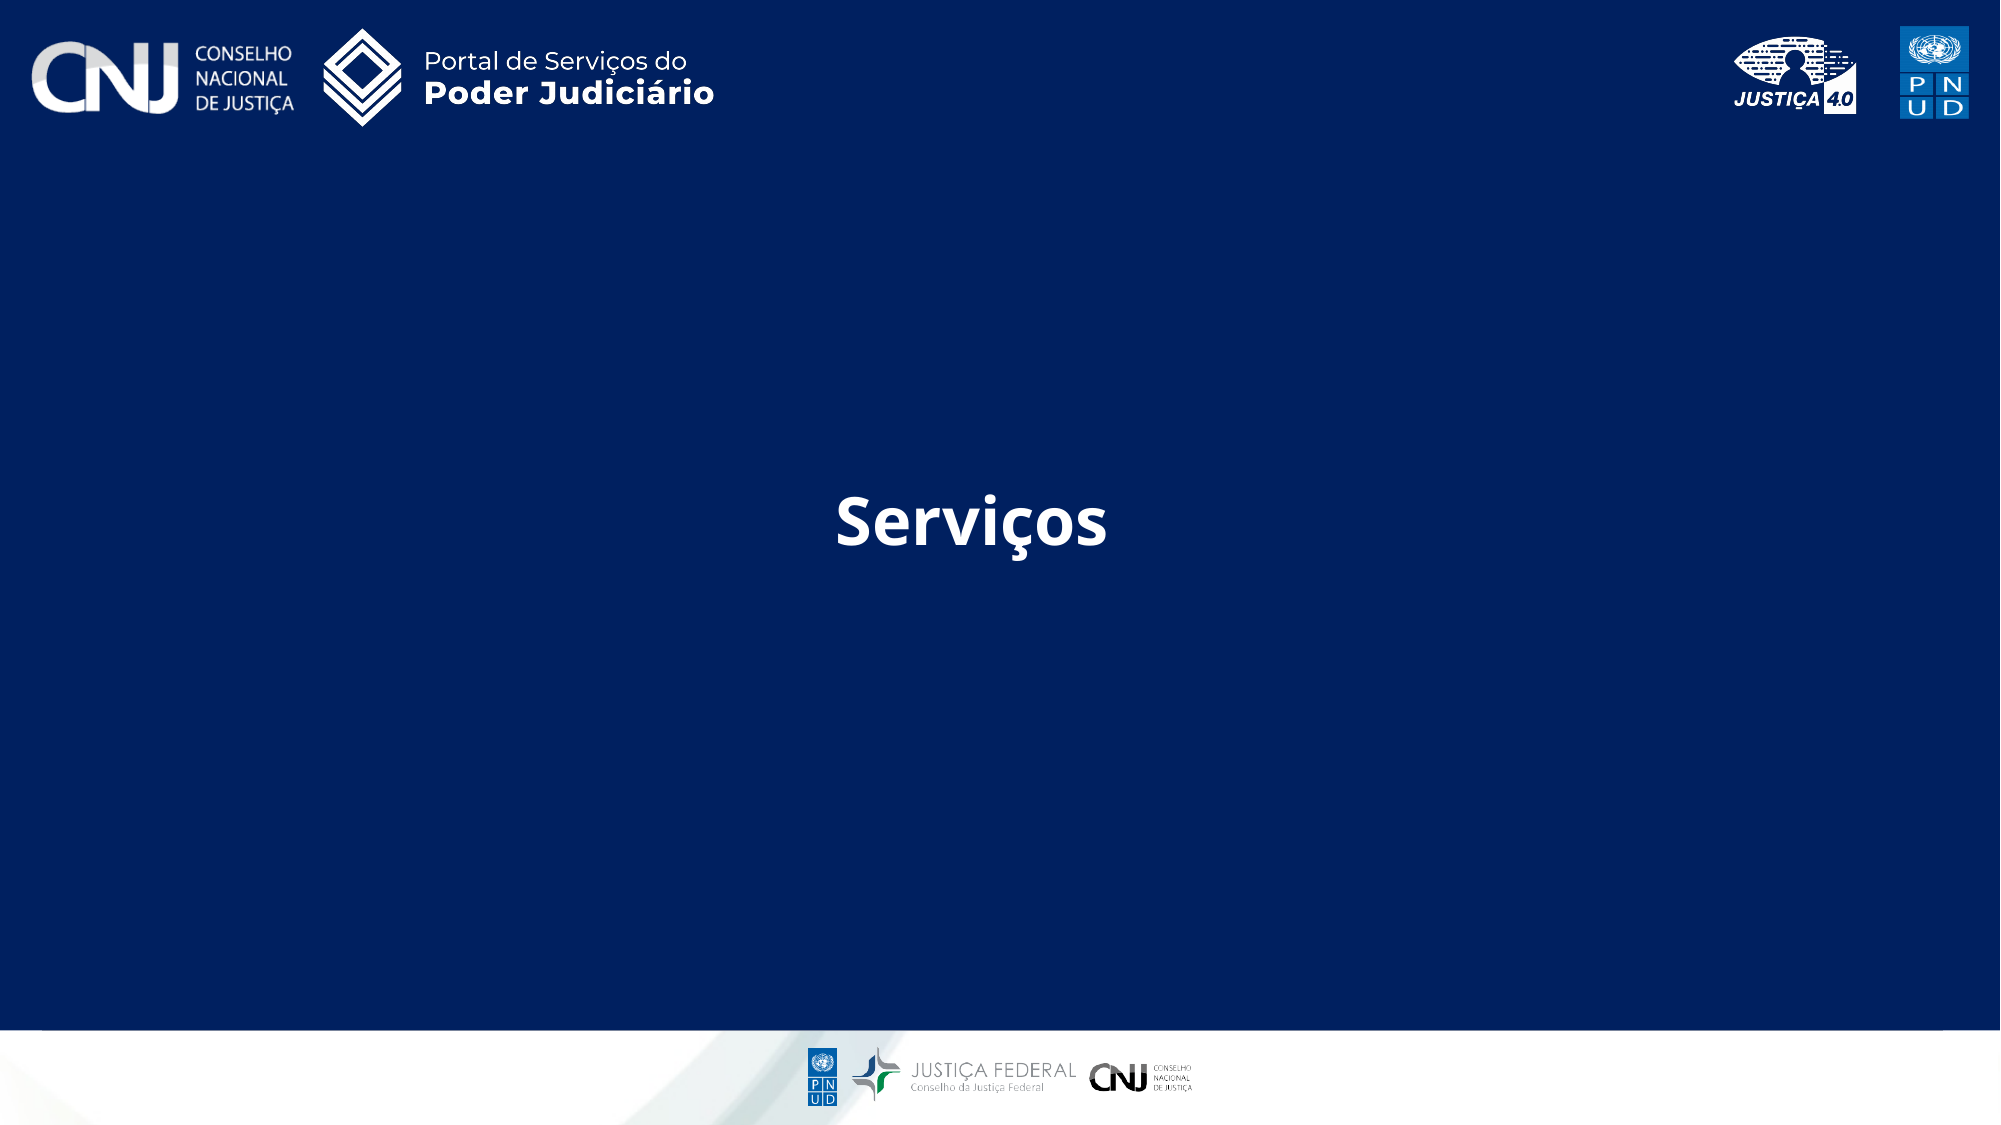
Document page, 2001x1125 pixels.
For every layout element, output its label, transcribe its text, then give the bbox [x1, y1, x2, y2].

picture [0, 0, 2001, 1125]
picture [31, 2, 744, 153]
text_box Serviços [820, 471, 1391, 566]
picture [1900, 26, 1969, 119]
text_box [0, 0, 2000, 1031]
picture [1720, 22, 1870, 128]
